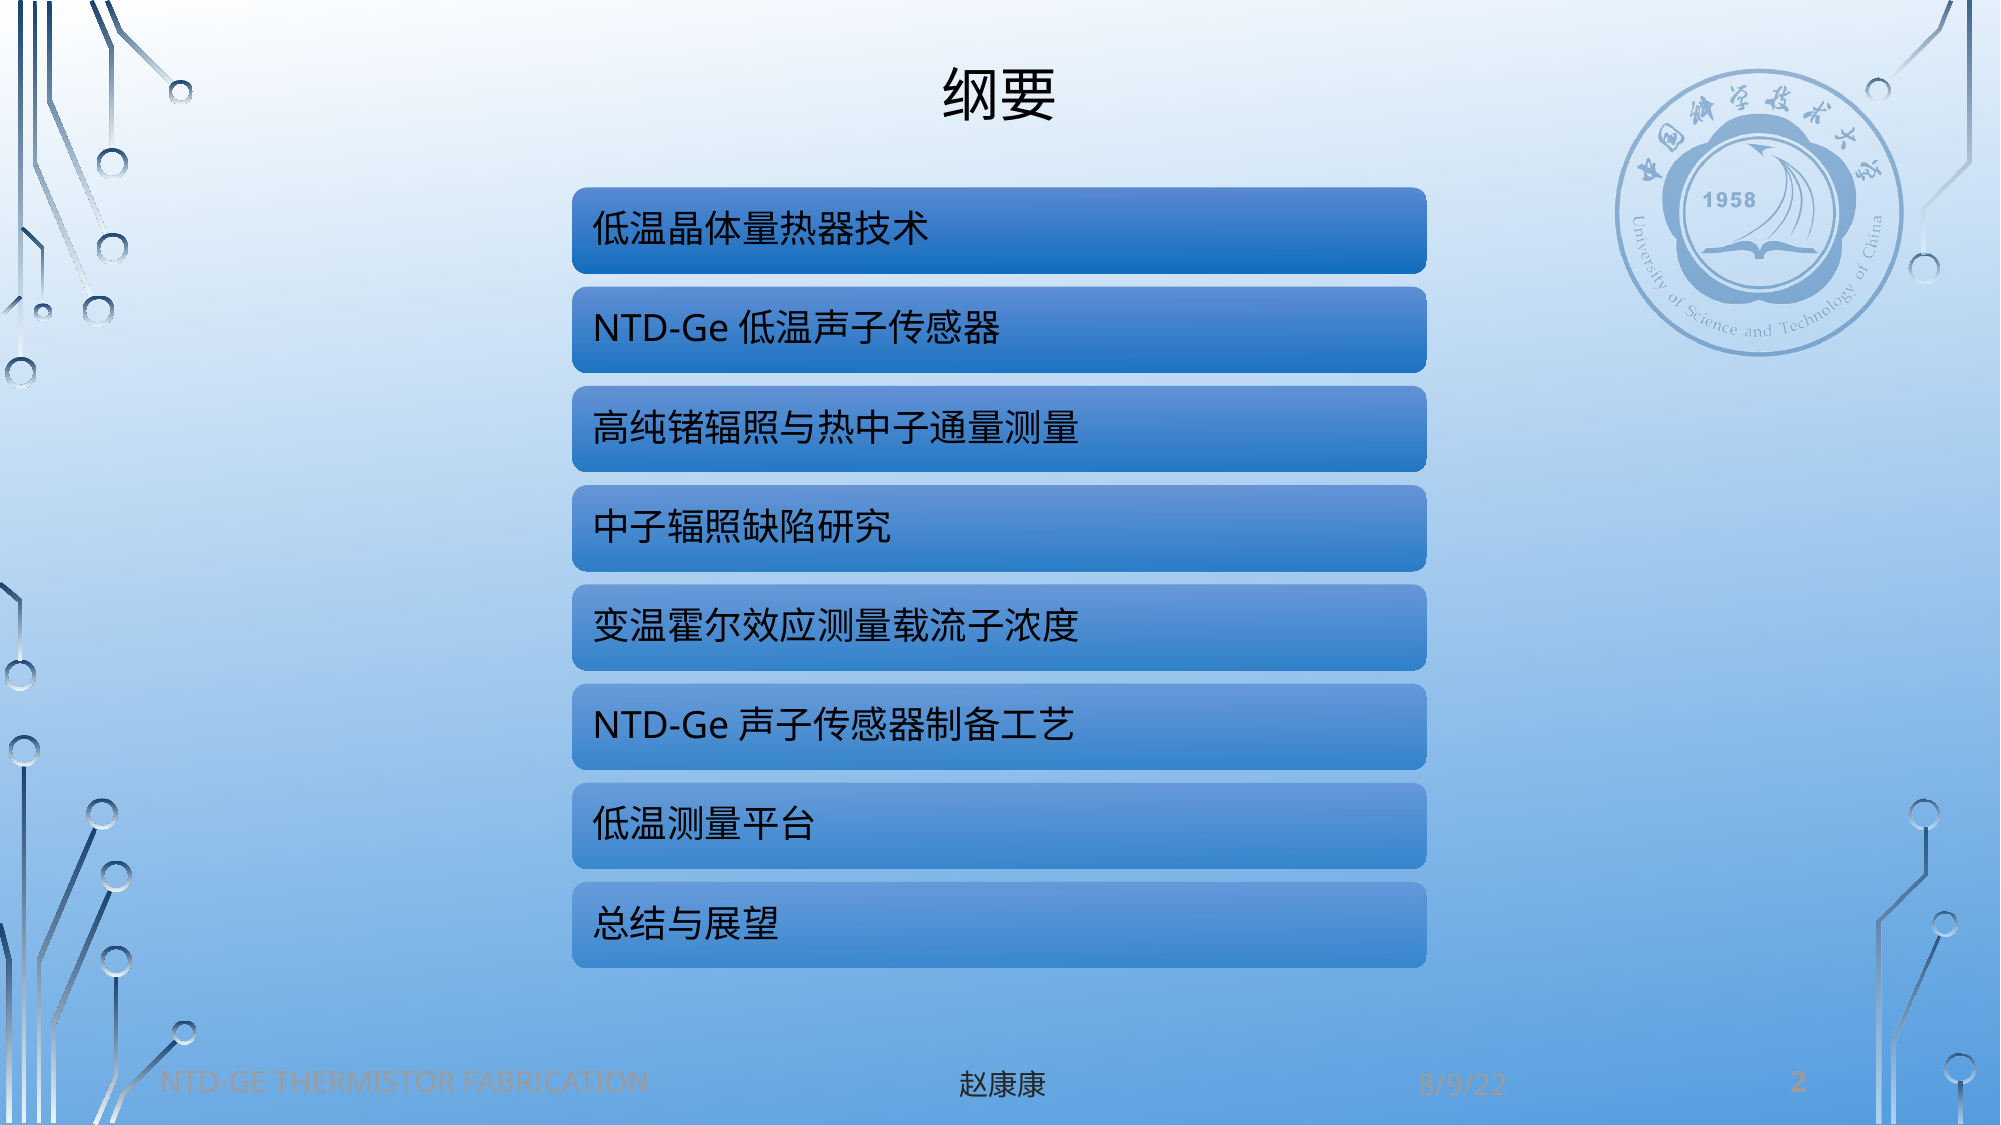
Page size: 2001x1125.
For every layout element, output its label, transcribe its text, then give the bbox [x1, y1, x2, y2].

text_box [572, 180, 1428, 975]
slide_number 1 [1735, 1053, 1862, 1114]
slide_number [1351, 1053, 1575, 1114]
footer NTD-Ge thermistor fabrication [144, 1053, 852, 1114]
title 纲要 [187, 16, 1813, 179]
